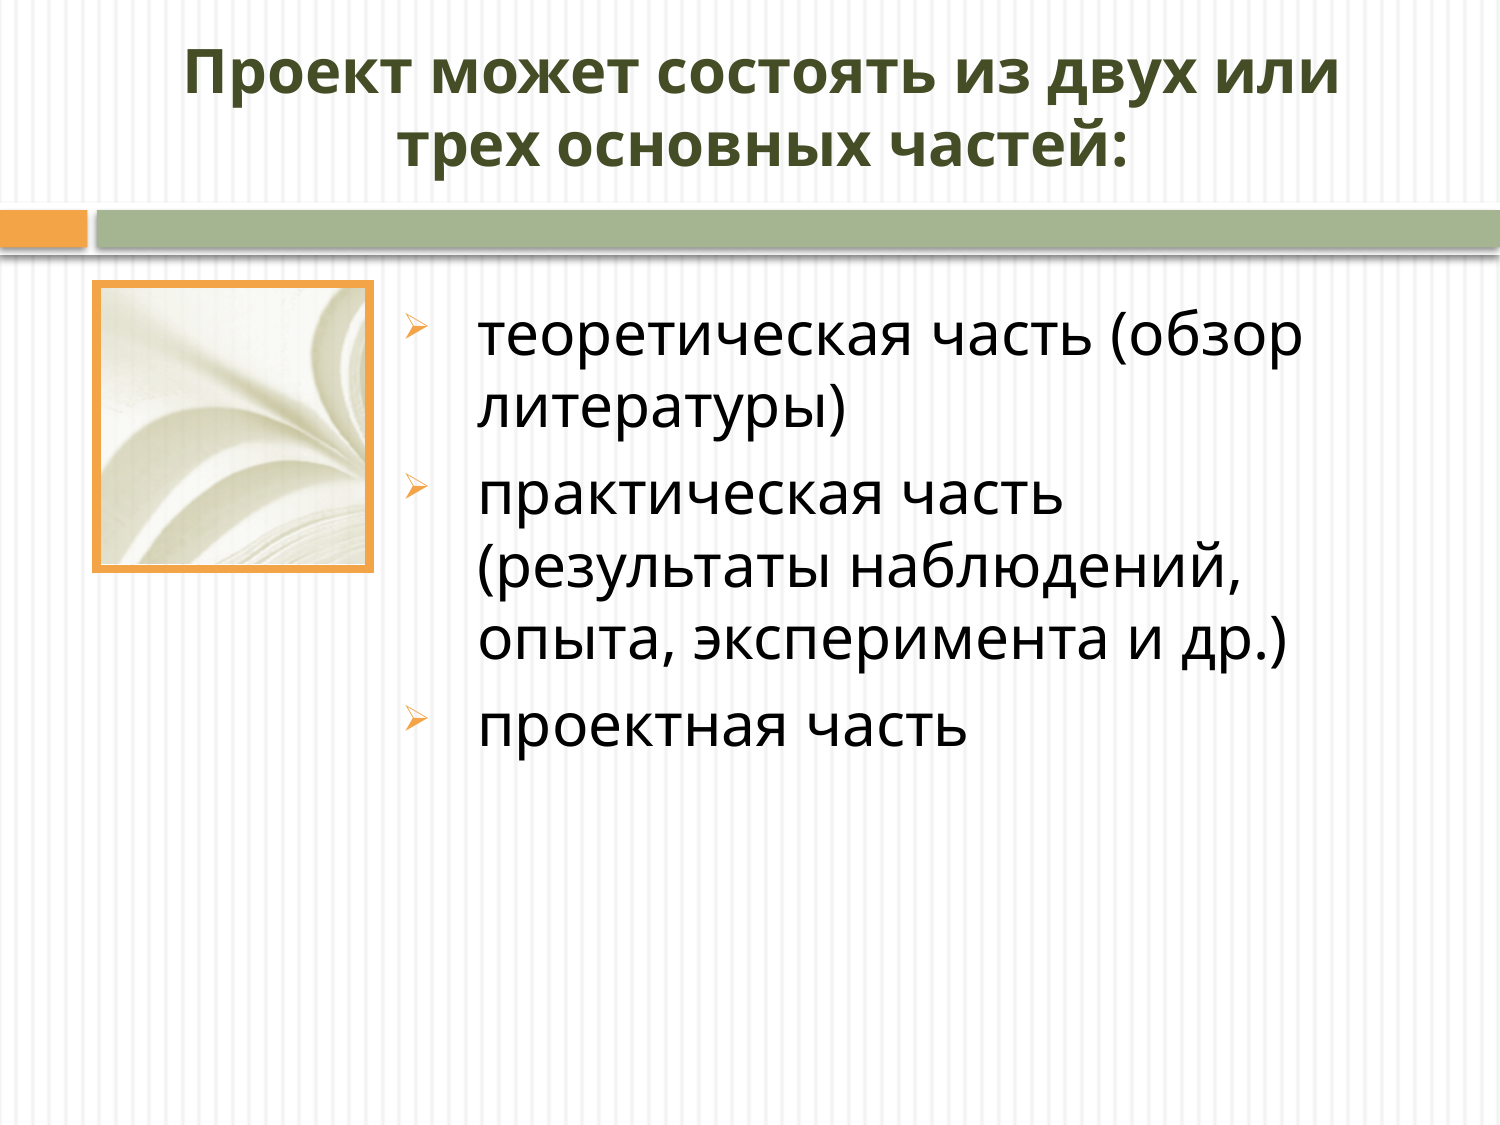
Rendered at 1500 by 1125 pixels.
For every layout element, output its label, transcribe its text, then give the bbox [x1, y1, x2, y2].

picture [101, 288, 365, 565]
list теоретическая часть (обзор литературы) практическая часть (результаты наблюдений, опыта, эксперимента и др.) проектная часть [387, 287, 1438, 1013]
title Проект может состоять из двух или трех основных частей: [99, 23, 1425, 188]
